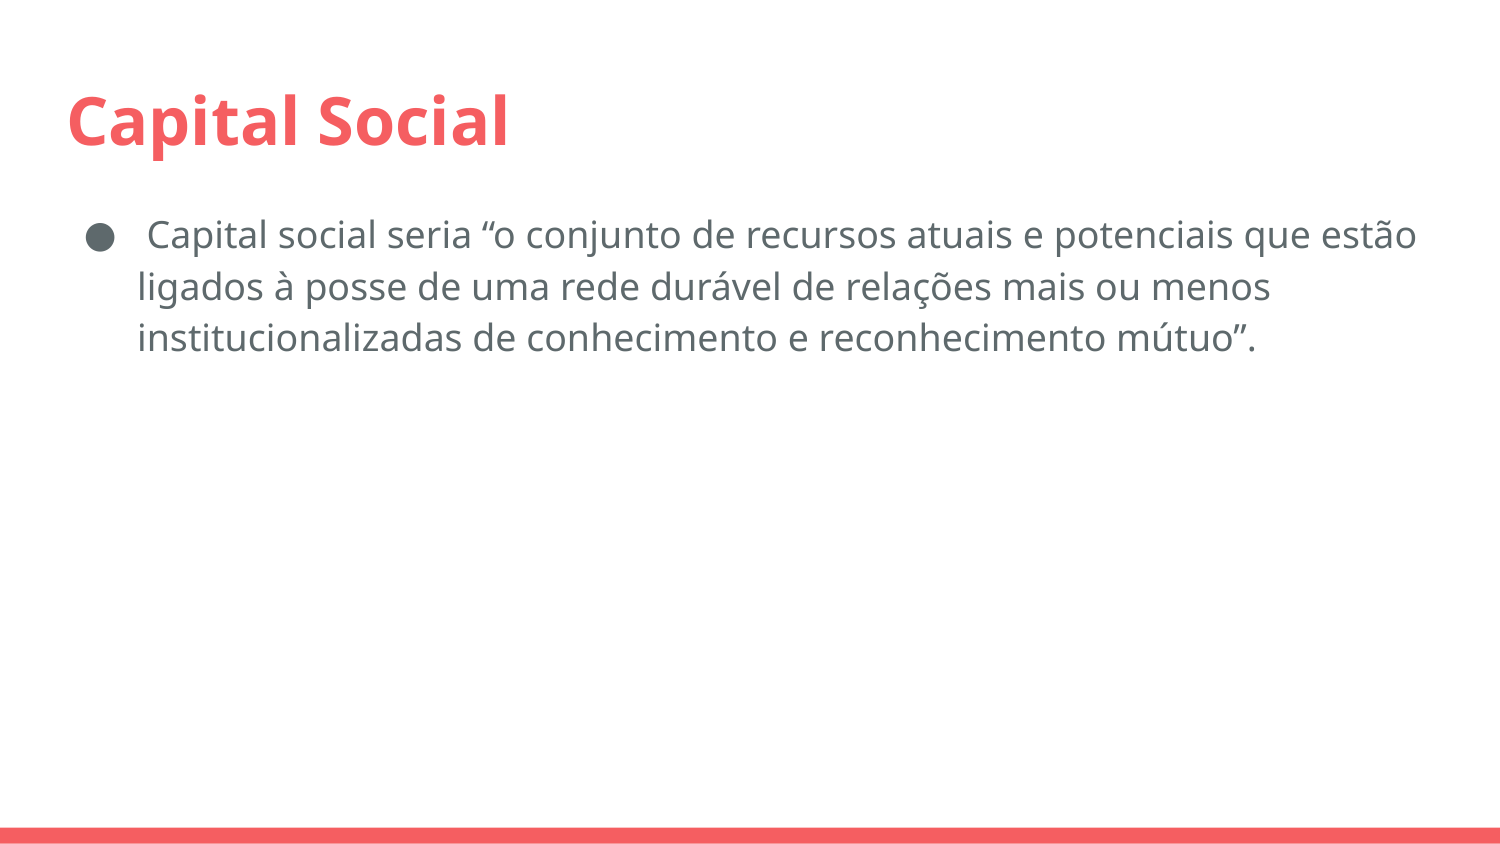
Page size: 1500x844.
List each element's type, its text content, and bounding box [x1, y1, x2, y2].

title Capital Social [51, 64, 1449, 167]
list Capital social seria “o conjunto de recursos atuais e potenciais que estão ligados à posse de uma rede durável de relações mais ou menos institucionalizadas de conhecimento e reconhecimento mútuo”. [51, 189, 1449, 750]
